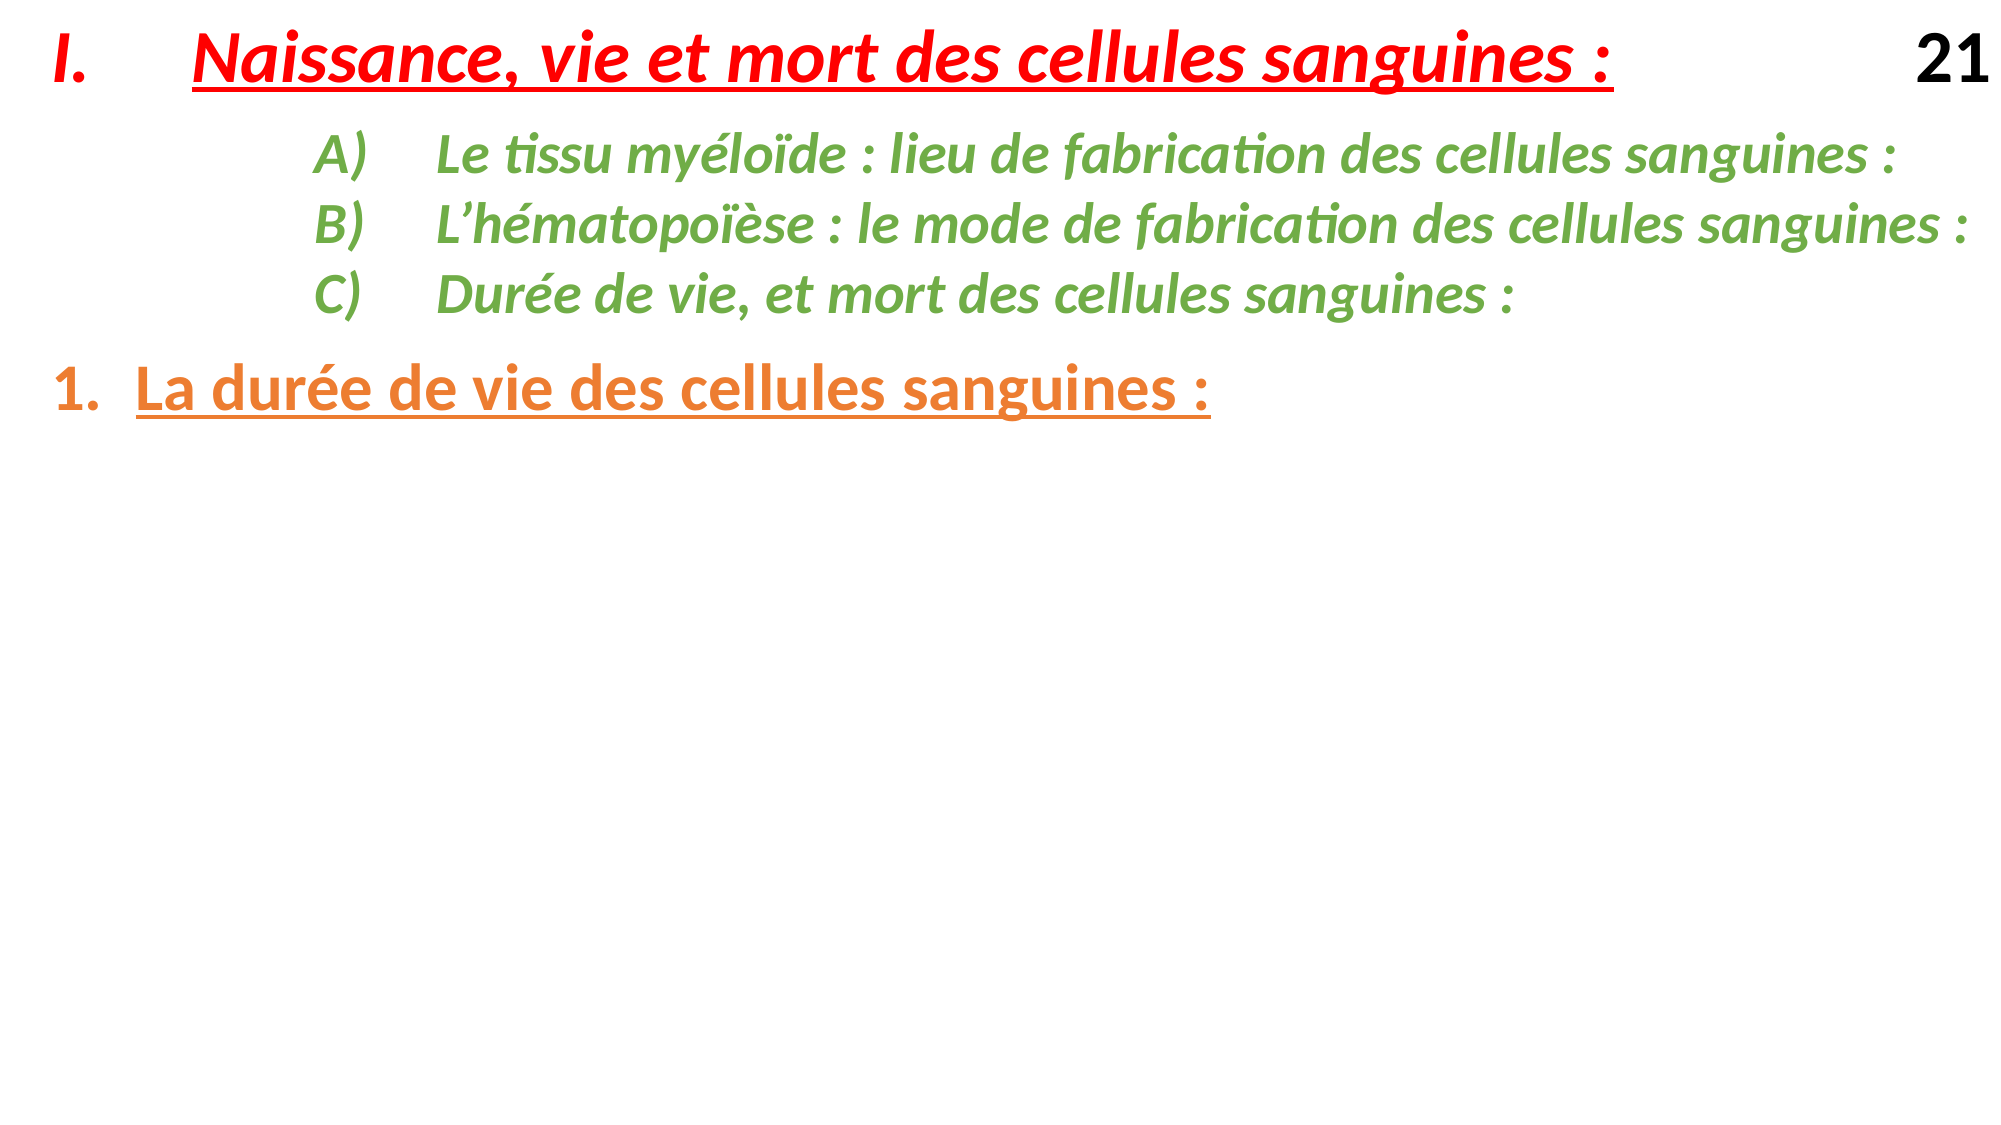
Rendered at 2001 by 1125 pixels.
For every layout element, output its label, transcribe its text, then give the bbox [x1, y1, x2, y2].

text_box Naissance, vie et mort des cellules sanguines : [36, 0, 2000, 195]
text_box La durée de vie des cellules sanguines : [36, 336, 1496, 511]
text_box Le tissu myéloïde : lieu de fabrication des cellules sanguines : L’hématopoïèse : le mode de fabrication des cellules sanguines : Durée de vie, et mort des cellules sanguines : [300, 107, 2000, 333]
text_box 21 [1885, 0, 2000, 105]
